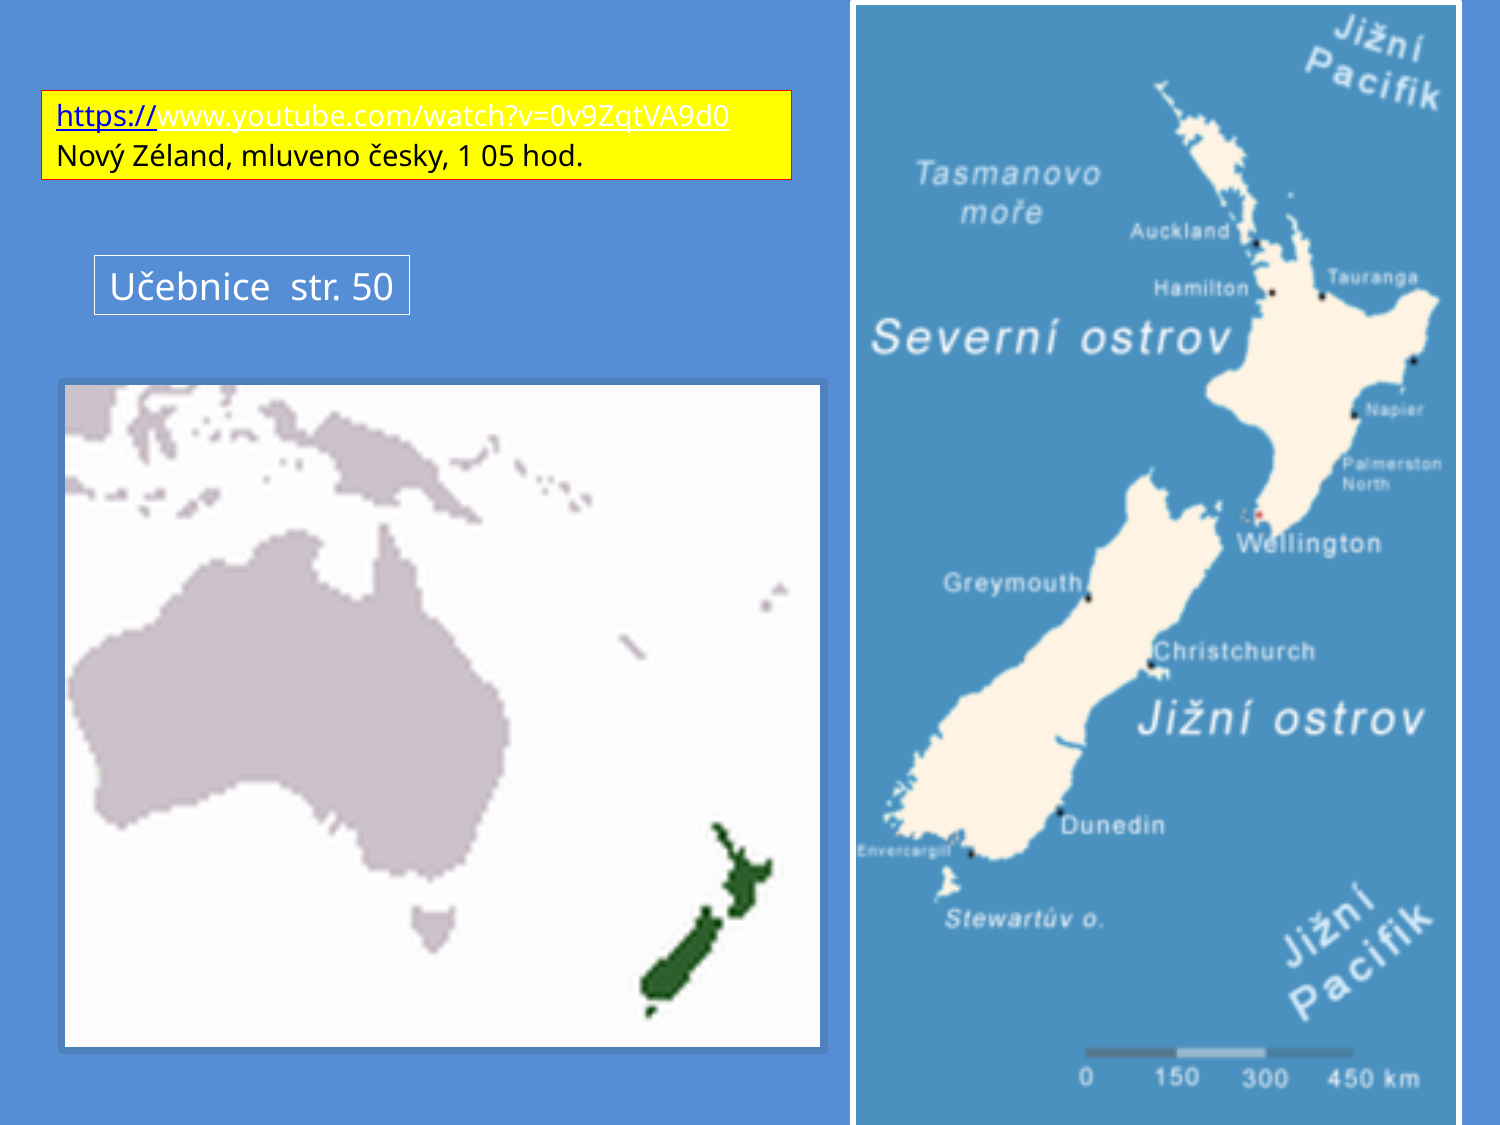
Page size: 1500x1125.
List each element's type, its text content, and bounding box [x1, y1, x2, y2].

picture [64, 385, 821, 1048]
picture [856, 4, 1456, 1125]
text_box Učebnice str. 50 [94, 255, 410, 315]
text_box https://www.youtube.com/watch?v=0v9ZqtVA9d0 Nový Zéland, mluveno česky, 1 05 hod. [41, 90, 792, 180]
